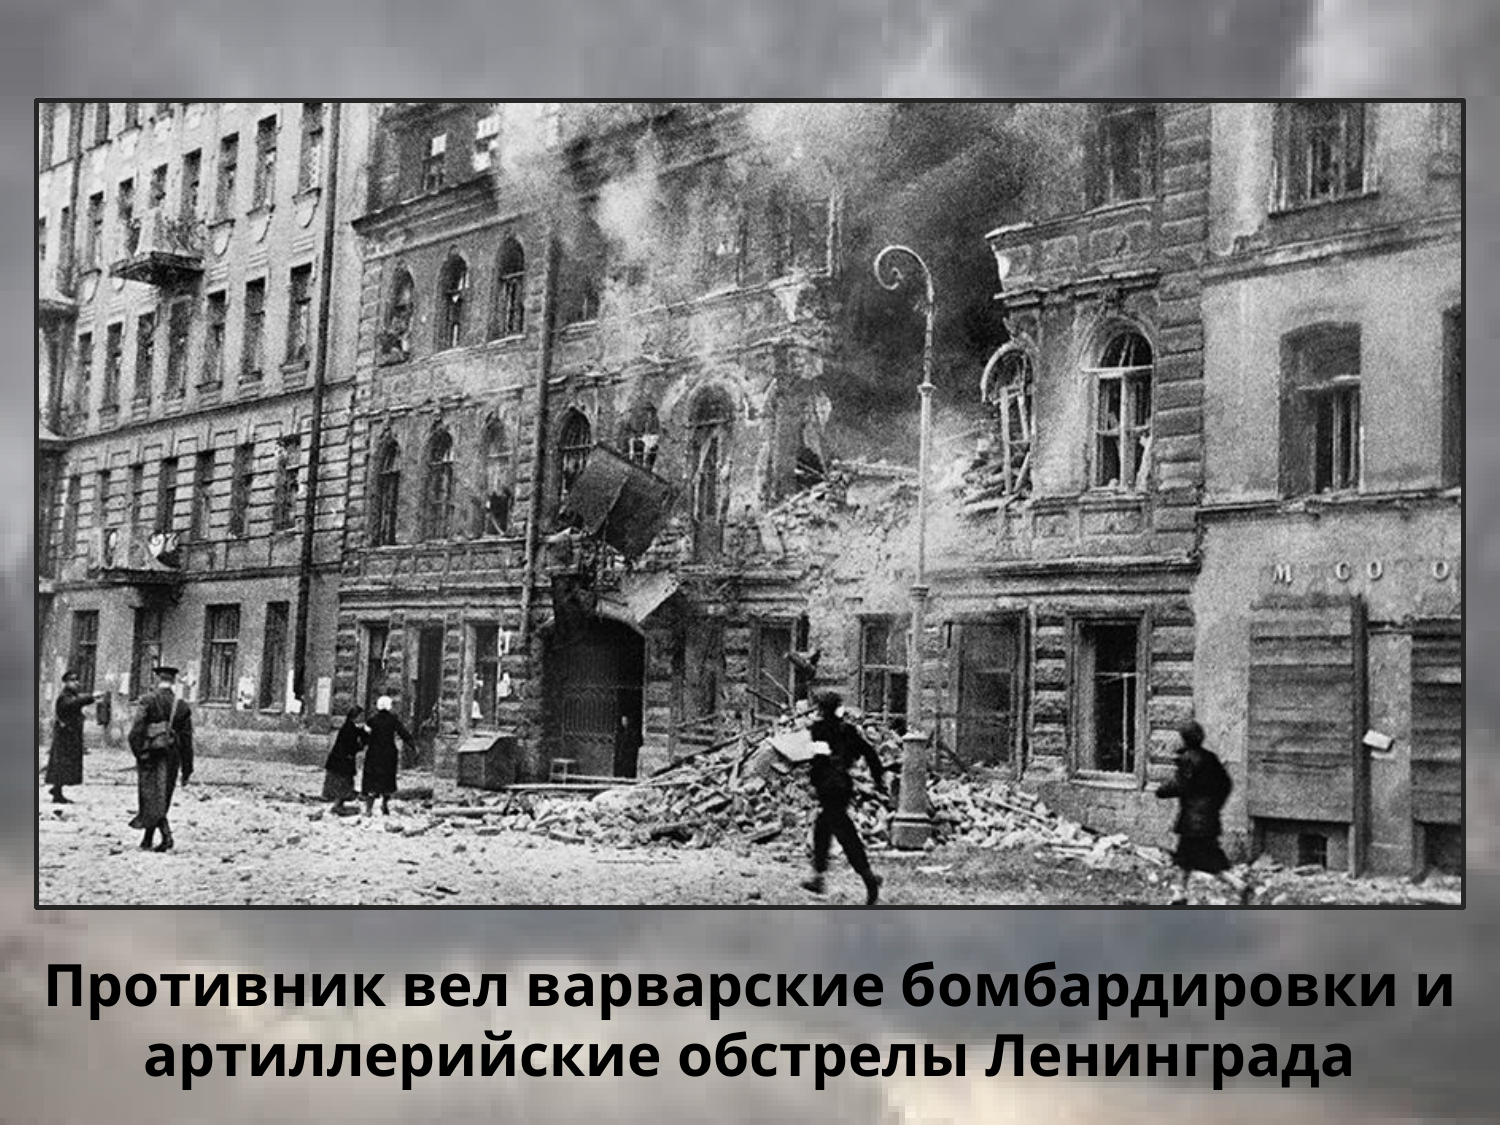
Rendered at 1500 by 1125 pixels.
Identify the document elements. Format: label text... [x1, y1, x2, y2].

text_box Противник вел варварские бомбардировки и артиллерийские обстрелы Ленинграда [0, 940, 1500, 1096]
picture [38, 102, 1462, 906]
